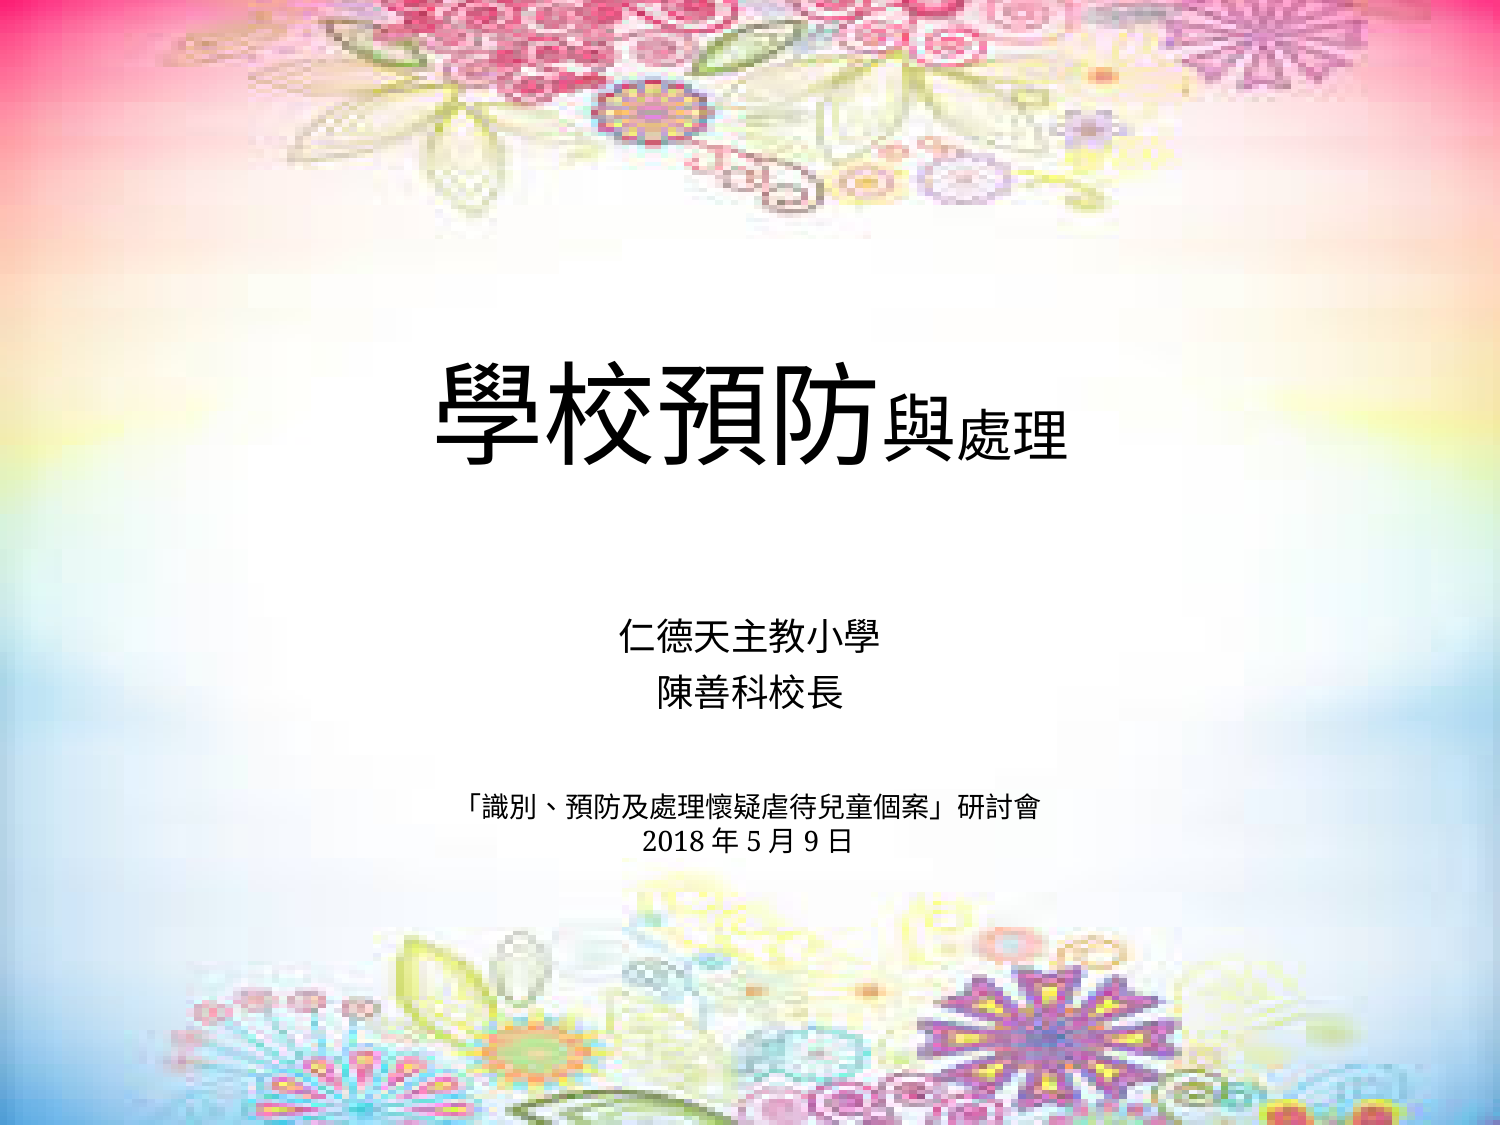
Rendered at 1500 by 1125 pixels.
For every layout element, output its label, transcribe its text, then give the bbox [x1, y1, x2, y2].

title 學校預防與處理 [187, 194, 1313, 489]
subtitle 仁德天主教小學 陳善科校長 [187, 610, 1313, 815]
text_box 「識別、預防及處理懷疑虐待兒童個案」研討會 2018年5月9日 [439, 781, 1057, 865]
picture [0, 0, 1500, 1125]
